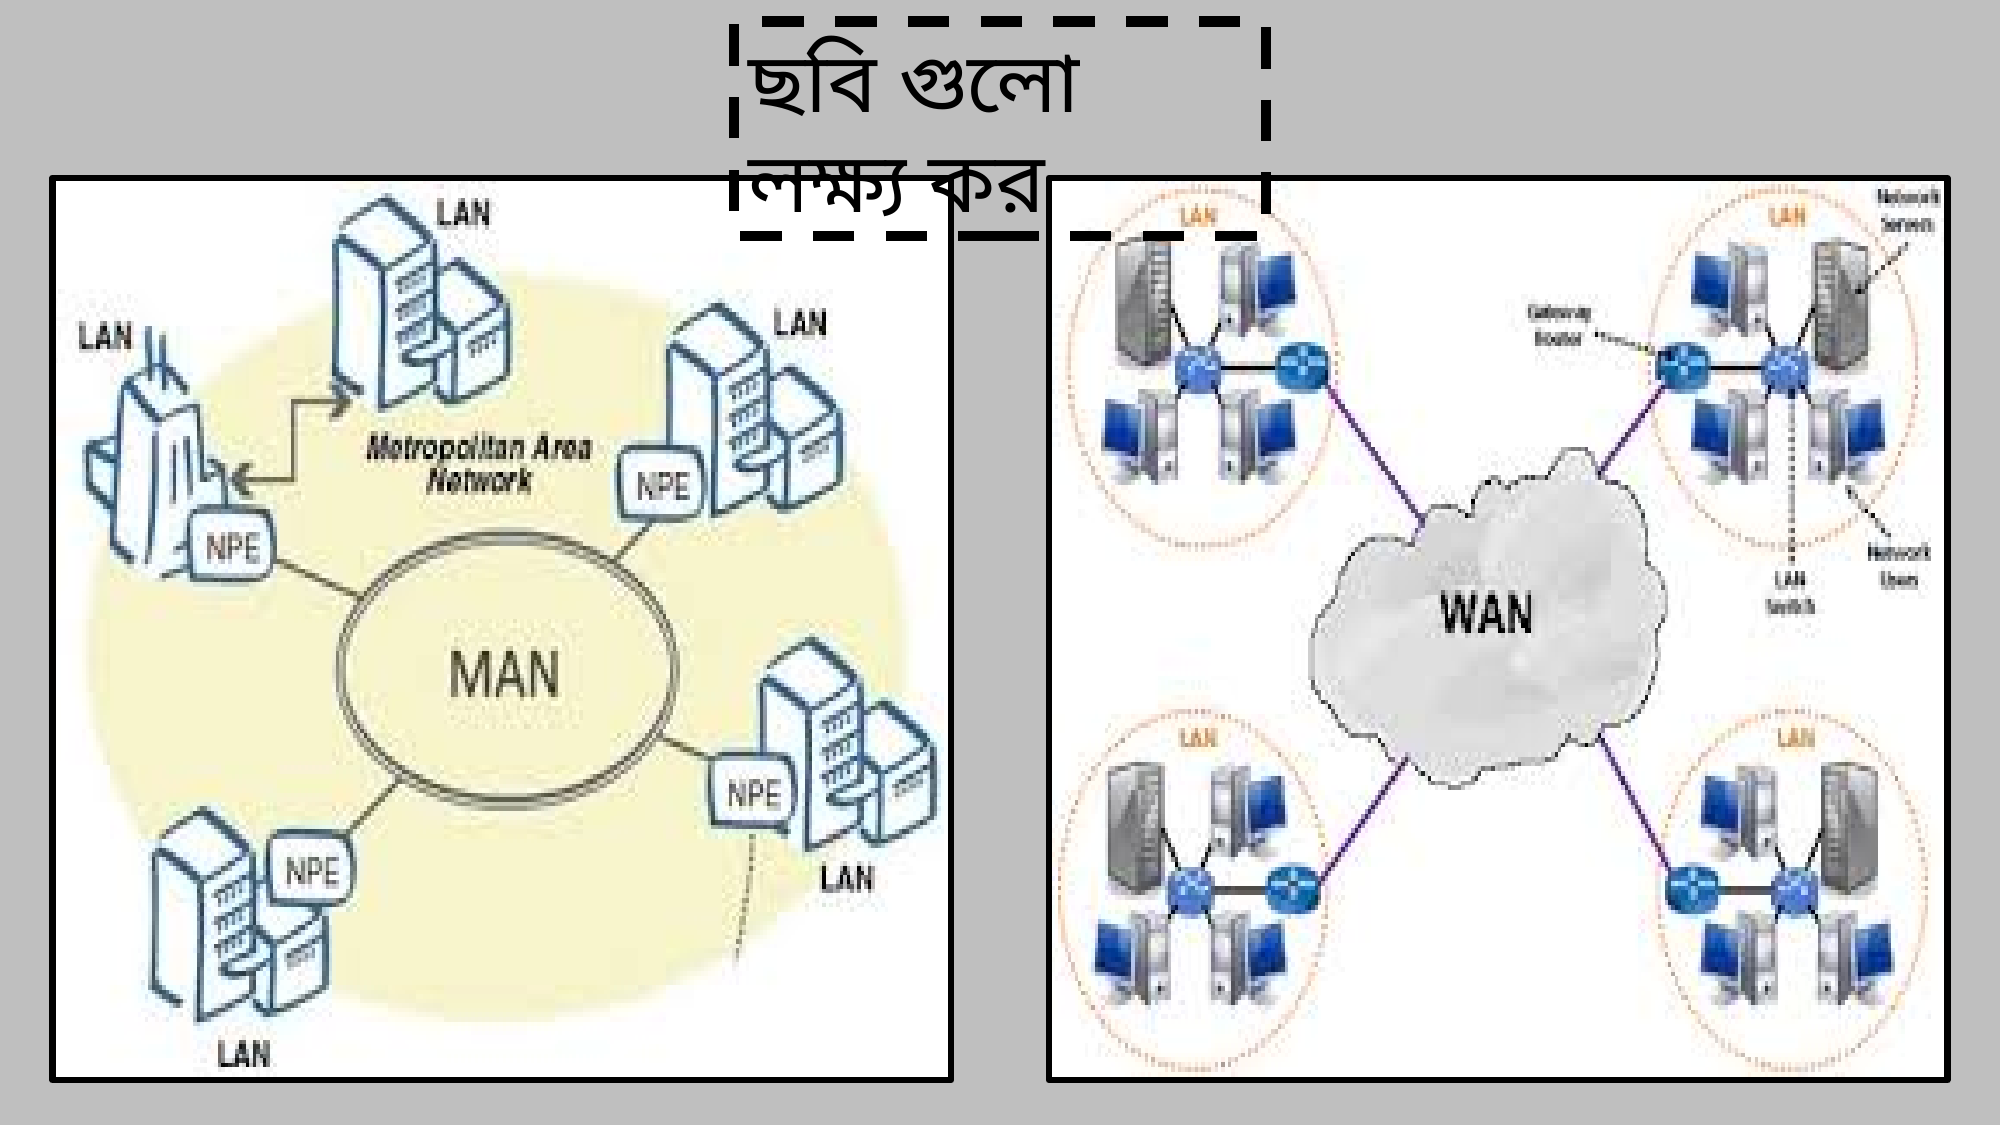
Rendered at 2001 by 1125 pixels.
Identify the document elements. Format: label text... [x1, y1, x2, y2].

picture [1051, 180, 1945, 1078]
text_box ছবি গুলো লক্ষ্য কর [733, 21, 1267, 237]
picture [55, 180, 948, 1078]
